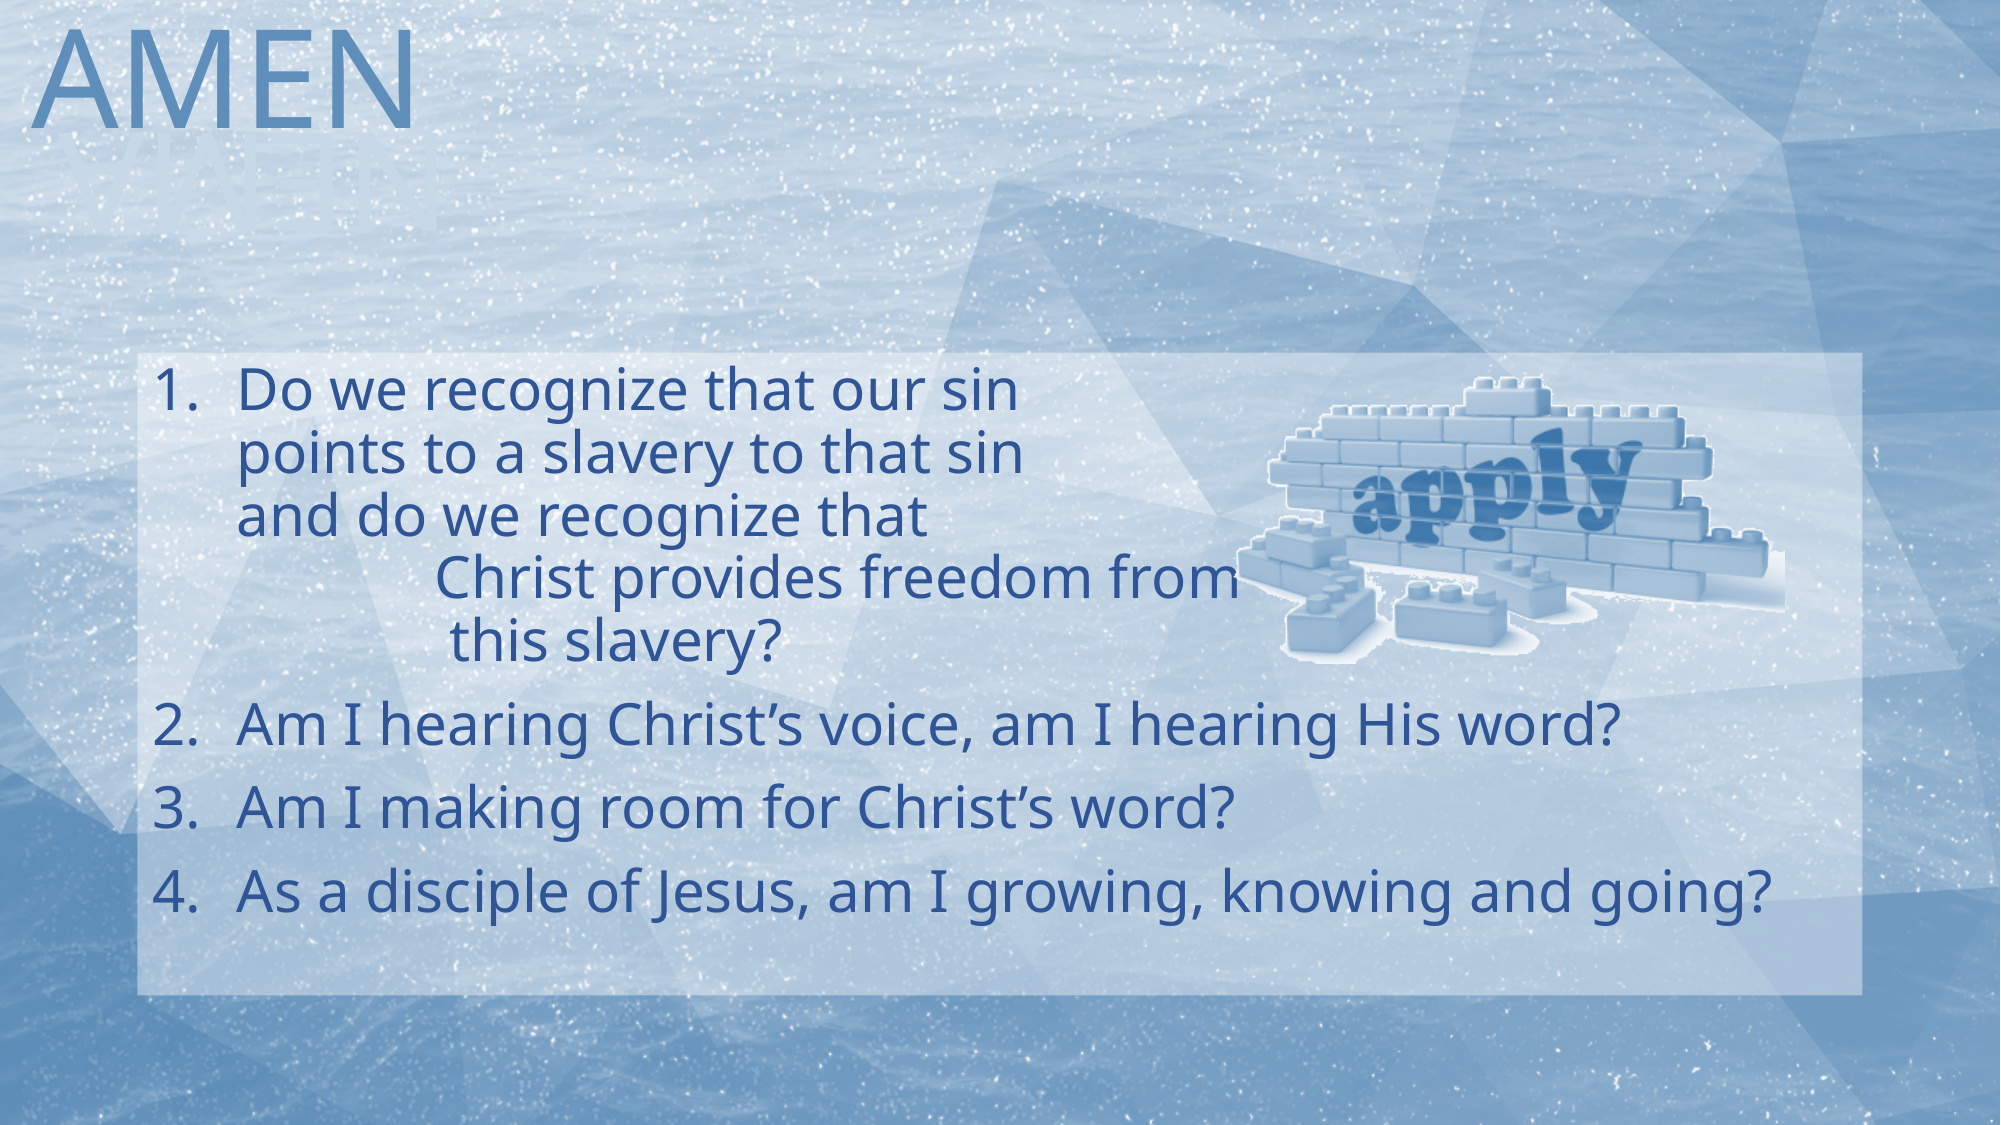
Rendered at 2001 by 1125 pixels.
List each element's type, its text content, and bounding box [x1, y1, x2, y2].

picture [1221, 333, 1785, 664]
list Do we recognize that our sin points to a slavery to that sin and do we recognize that Christ provides freedom from this slavery? Am I hearing Christ’s voice, am I hearing His word? Am I making room for Christ’s word? As a disciple of Jesus, am I growing, knowing and going? [137, 352, 1863, 996]
